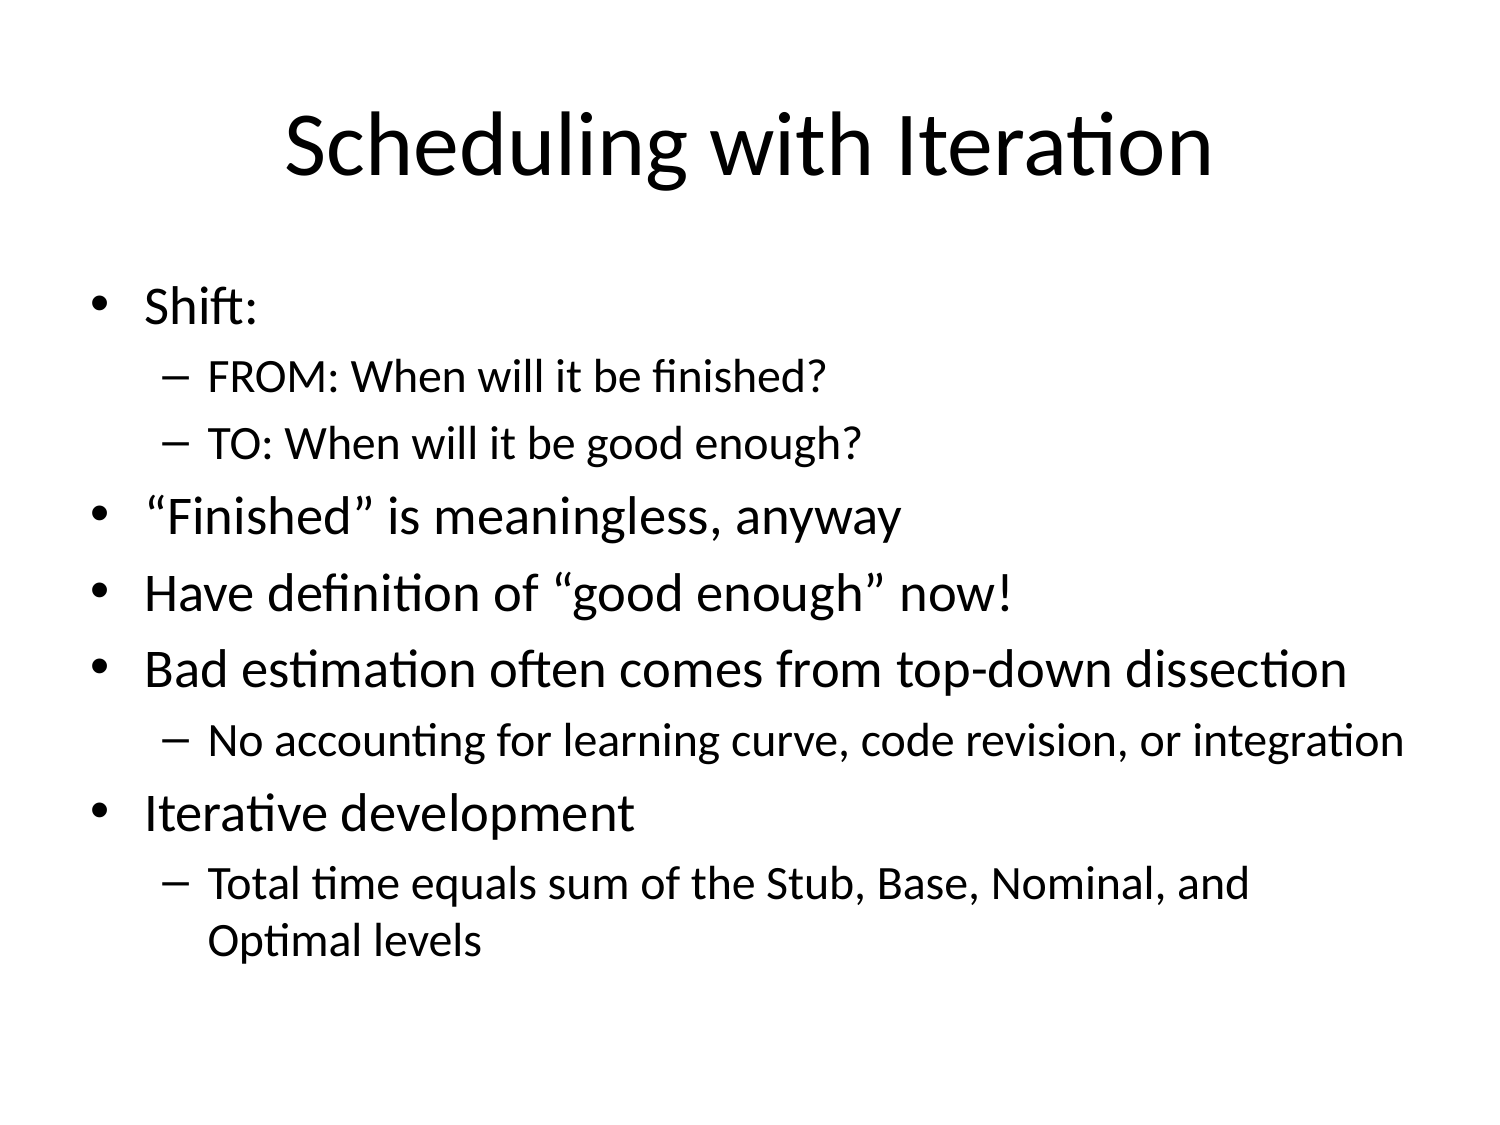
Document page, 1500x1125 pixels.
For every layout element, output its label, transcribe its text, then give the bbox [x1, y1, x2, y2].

title Scheduling with Iteration [75, 45, 1425, 233]
list Shift: FROM: When will it be finished? TO: When will it be good enough? “Finished” is meaningless, anyway Have definition of “good enough” now! Bad estimation often comes from top-down dissection No accounting for learning curve, code revision, or integration Iterative development Total time equals sum of the Stub, Base, Nominal, and Optimal levels [75, 262, 1425, 1038]
